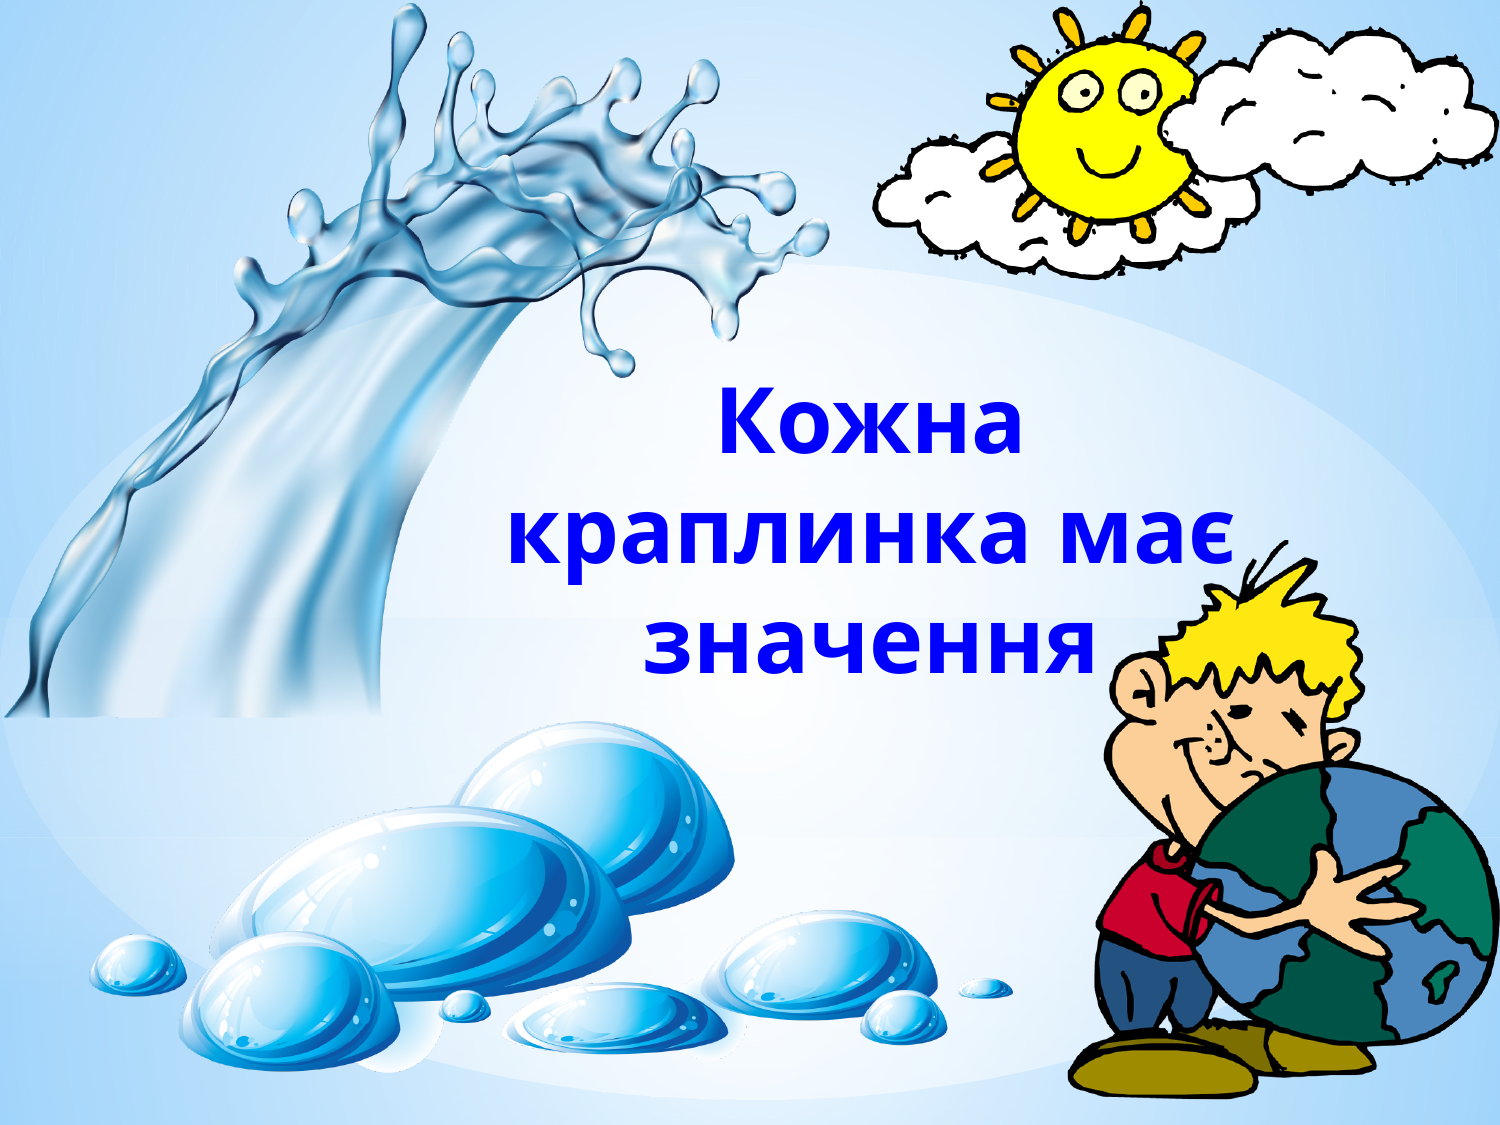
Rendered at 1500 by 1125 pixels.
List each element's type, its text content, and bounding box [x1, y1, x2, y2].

text_box Кожна краплинка має значення [838, 354, 1272, 700]
picture [1064, 540, 1500, 1102]
picture [871, 0, 1500, 281]
picture [87, 720, 1013, 1090]
picture [0, 0, 834, 718]
